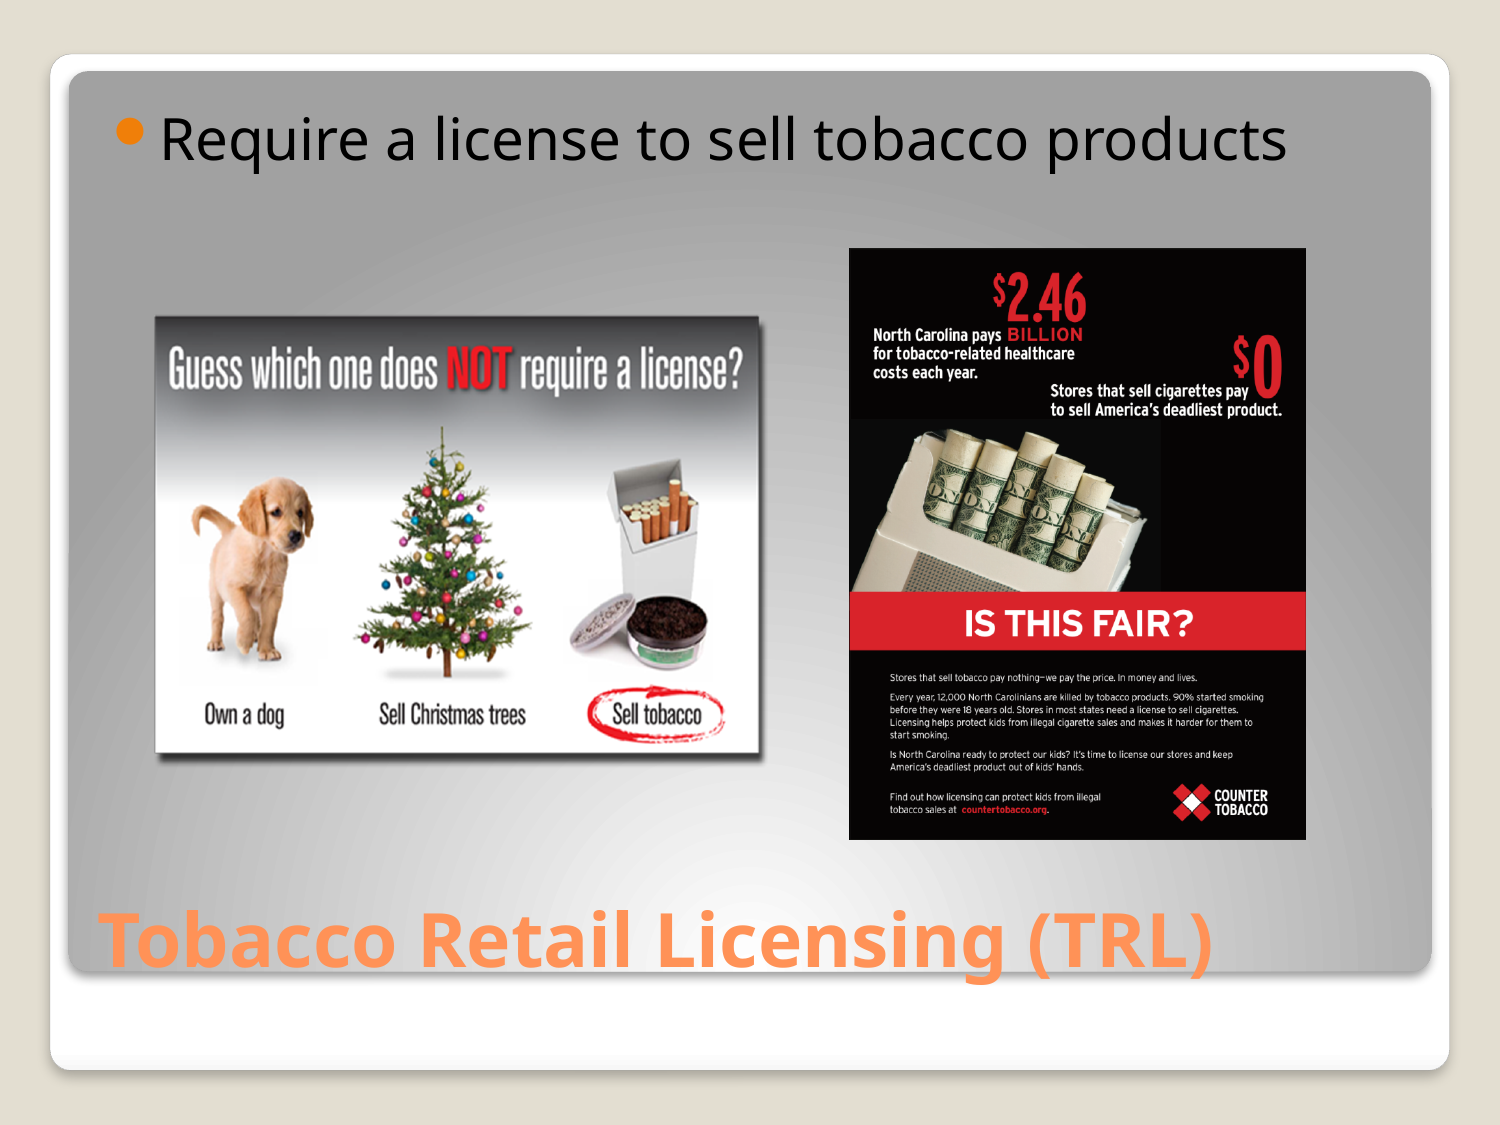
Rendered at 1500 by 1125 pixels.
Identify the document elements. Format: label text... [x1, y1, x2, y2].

title Tobacco Retail Licensing (TRL) [82, 817, 1425, 990]
picture [149, 312, 776, 776]
picture [849, 247, 1306, 841]
list Require a license to sell tobacco products [82, 86, 1425, 774]
